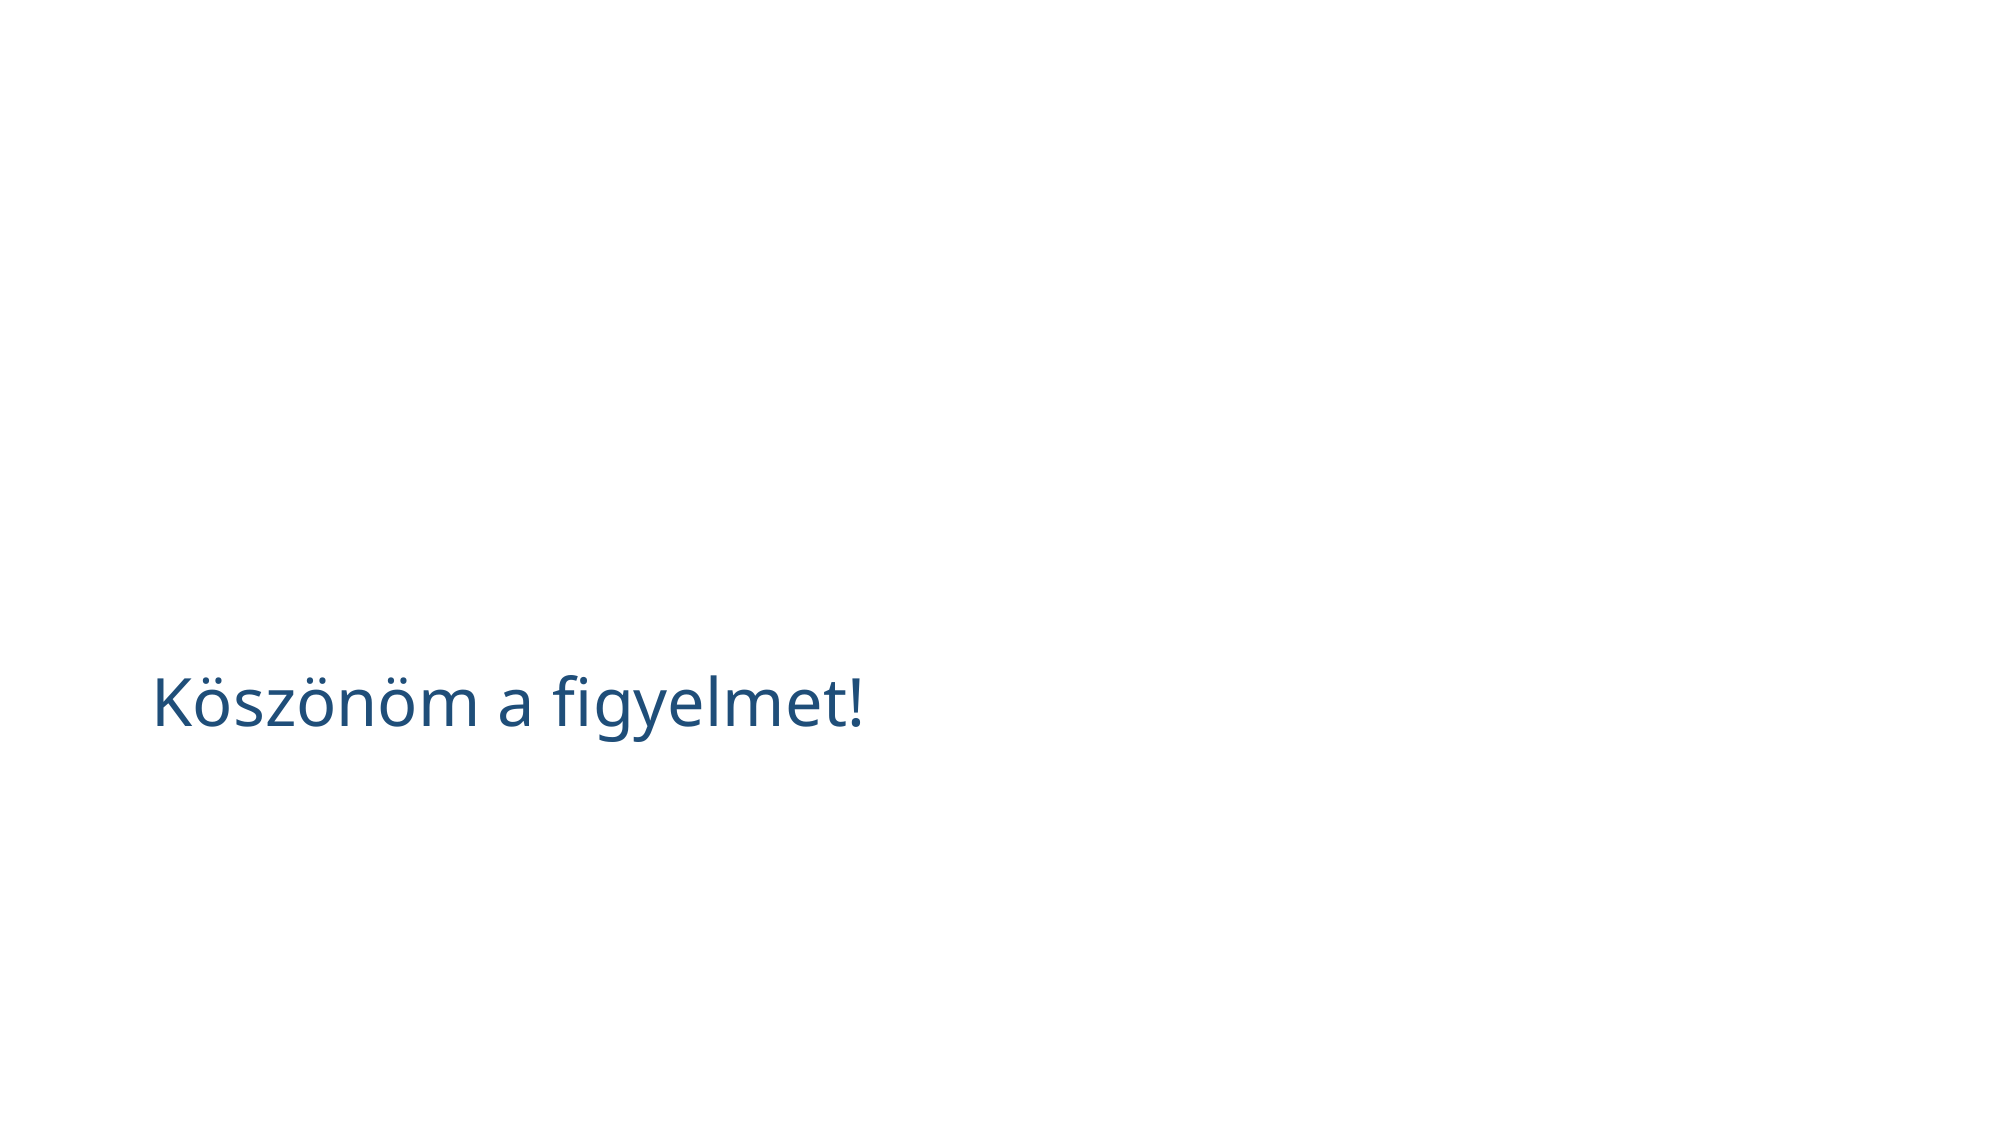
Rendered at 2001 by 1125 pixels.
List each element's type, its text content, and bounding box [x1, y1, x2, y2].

title Köszönöm a figyelmet! [136, 280, 1862, 749]
